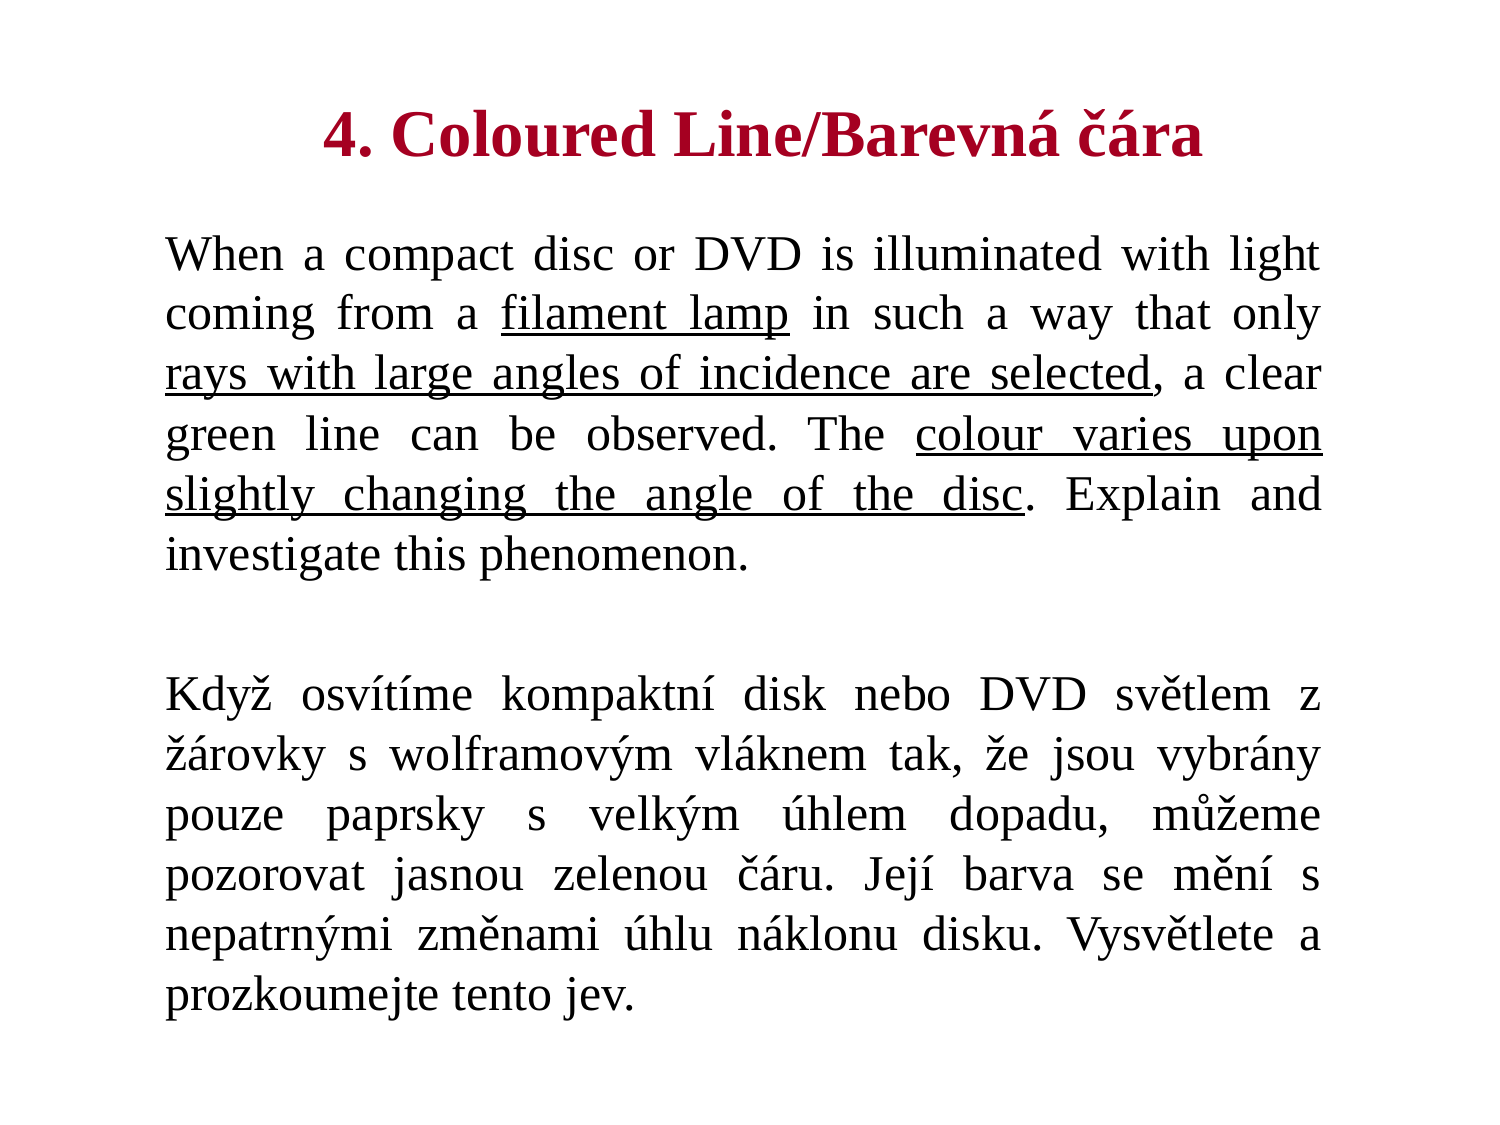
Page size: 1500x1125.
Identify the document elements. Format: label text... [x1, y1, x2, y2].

subtitle When a compact disc or DVD is illuminated with light coming from a filament lamp in such a way that only rays with large angles of incidence are selected, a clear green line can be observed. The colour varies upon slightly changing the angle of the disc. Explain and investigate this phenomenon. Když osvítíme kompaktní disk nebo DVD světlem z žárovky s wolframovým vláknem tak, že jsou vybrány pouze paprsky s velkým úhlem dopadu, můžeme pozorovat jasnou zelenou čáru. Její barva se mění s nepatrnými změnami úhlu náklonu disku. Vysvětlete a prozkoumejte tento jev. [150, 212, 1338, 1088]
title 4. Coloured Line/Barevná čára [0, 8, 1500, 250]
